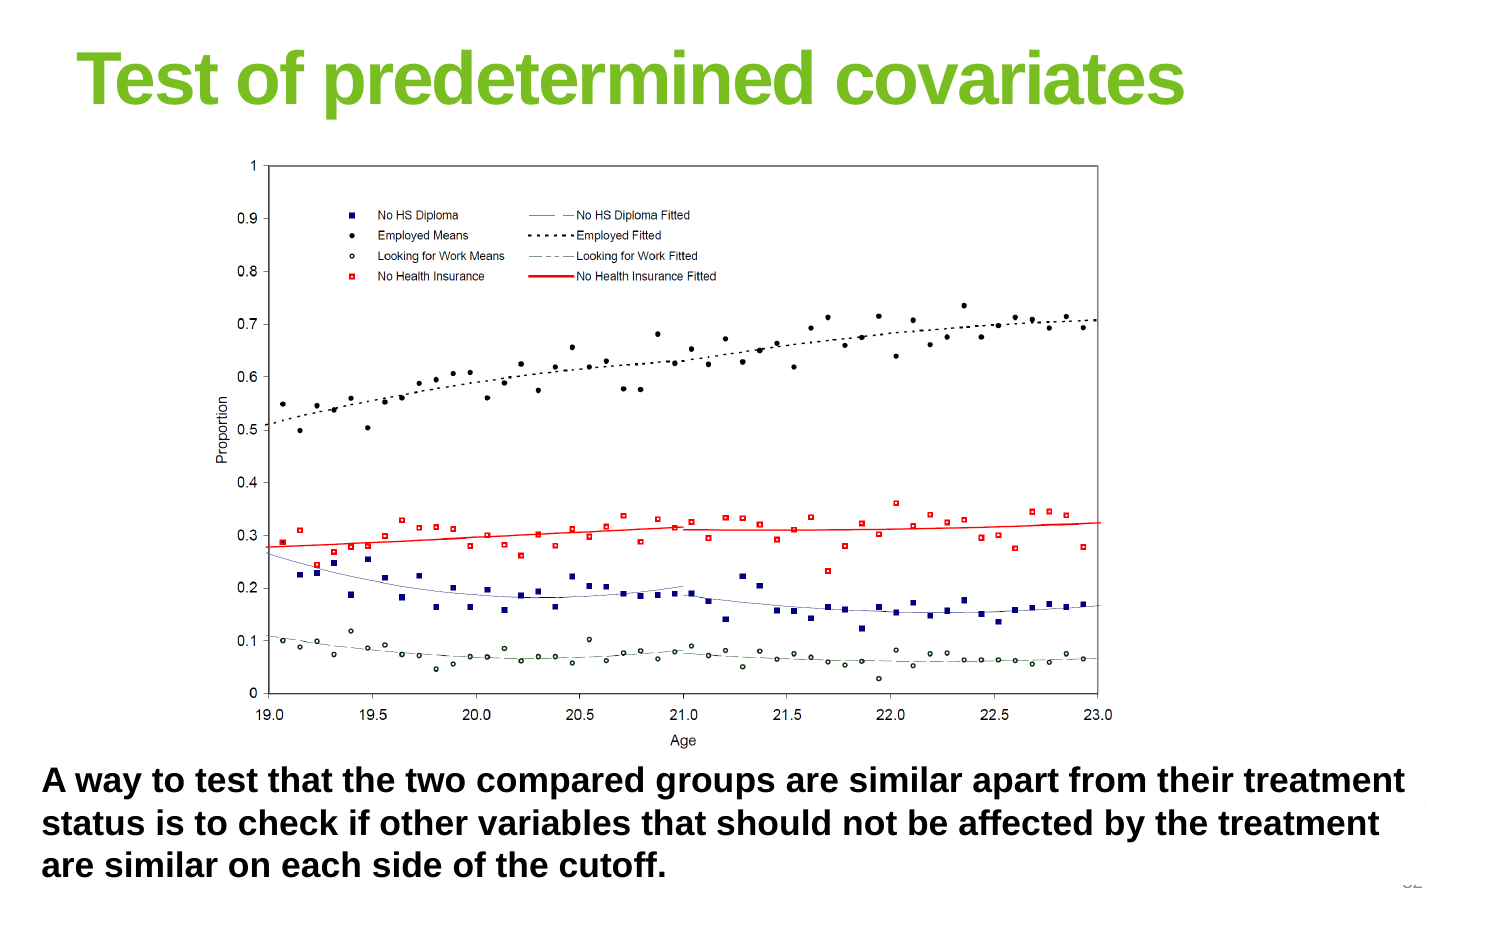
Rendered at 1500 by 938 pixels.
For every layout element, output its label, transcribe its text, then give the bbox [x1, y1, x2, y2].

picture [206, 144, 1117, 758]
slide_number 32 [829, 885, 1424, 893]
text_box A way to test that the two compared groups are similar apart from their treatment status is to check if other variables that should not be affected by the treatment are similar on each side of the cutoff. [41, 757, 1424, 885]
title Test of predetermined covariates [76, 43, 1424, 207]
